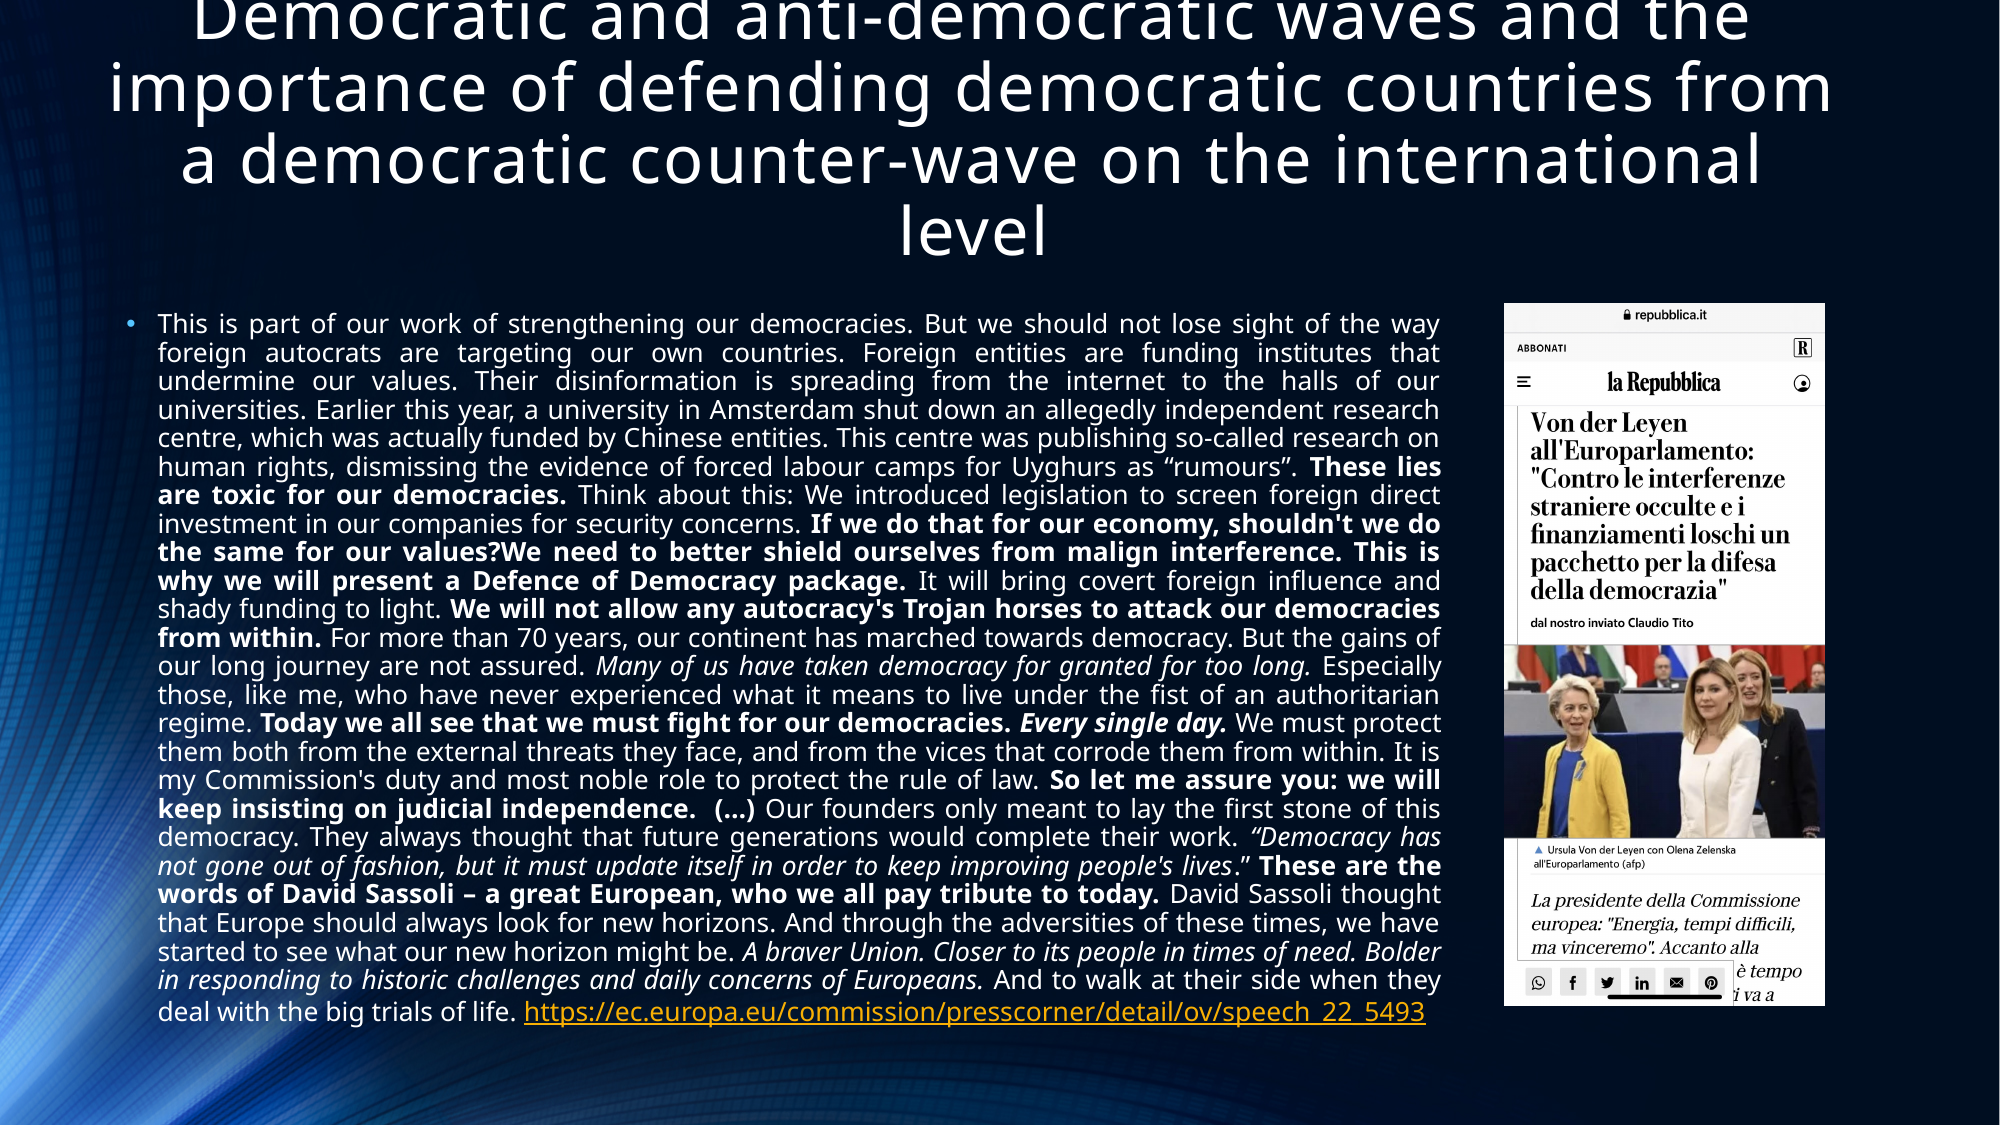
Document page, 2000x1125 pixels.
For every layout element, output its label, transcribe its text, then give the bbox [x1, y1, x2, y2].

list This is part of our work of strengthening our democracies. But we should not lose sight of the way foreign autocrats are targeting our own countries. Foreign entities are funding institutes that undermine our values. Their disinformation is spreading from the internet to the halls of our universities. Earlier this year, a university in Amsterdam shut down an allegedly independent research centre, which was actually funded by Chinese entities. This centre was publishing so-called research on human rights, dismissing the evidence of forced labour camps for Uyghurs as “rumours”. These lies are toxic for our democracies. Think about this: We introduced legislation to screen foreign direct investment in our companies for security concerns. If we do that for our economy, shouldn't we do the same for our values?We need to better shield ourselves from malign interference. This is why we will present a Defence of Democracy package. It will bring covert foreign influence and shady funding to light. We will not allow any autocracy's Trojan horses to attack our democracies from within. For more than 70 years, our continent has marched towards democracy. But the gains of our long journey are not assured. Many of us have taken democracy for granted for too long. Especially those, like me, who have never experienced what it means to live under the fist of an authoritarian regime. Today we all see that we must fight for our democracies. Every single day. We must protect them both from the external threats they face, and from the vices that corrode them from within. It is my Commission's duty and most noble role to protect the rule of law. So let me assure you: we will keep insisting on judicial independence. (…) Our founders only meant to lay the first stone of this democracy. They always thought that future generations would complete their work. “Democracy has not gone out of fashion, but it must update itself in order to keep improving people's lives.” These are the words of David Sassoli – a great European, who we all pay tribute to today. David Sassoli thought that Europe should always look for new horizons. And through the adversities of these times, we have started to see what our new horizon might be. A braver Union. Closer to its people in times of need. Bolder in responding to historic challenges and daily concerns of Europeans. And to walk at their side when they deal with the big trials of life. https://ec.europa.eu/commission/presscorner/detail/ov/speech_22_5493 [111, 303, 1457, 1065]
picture [0, 0, 2000, 1125]
title Democratic and anti-democratic waves and the importance of defending democratic countries from a democratic counter-wave on the international level [85, 60, 1862, 278]
